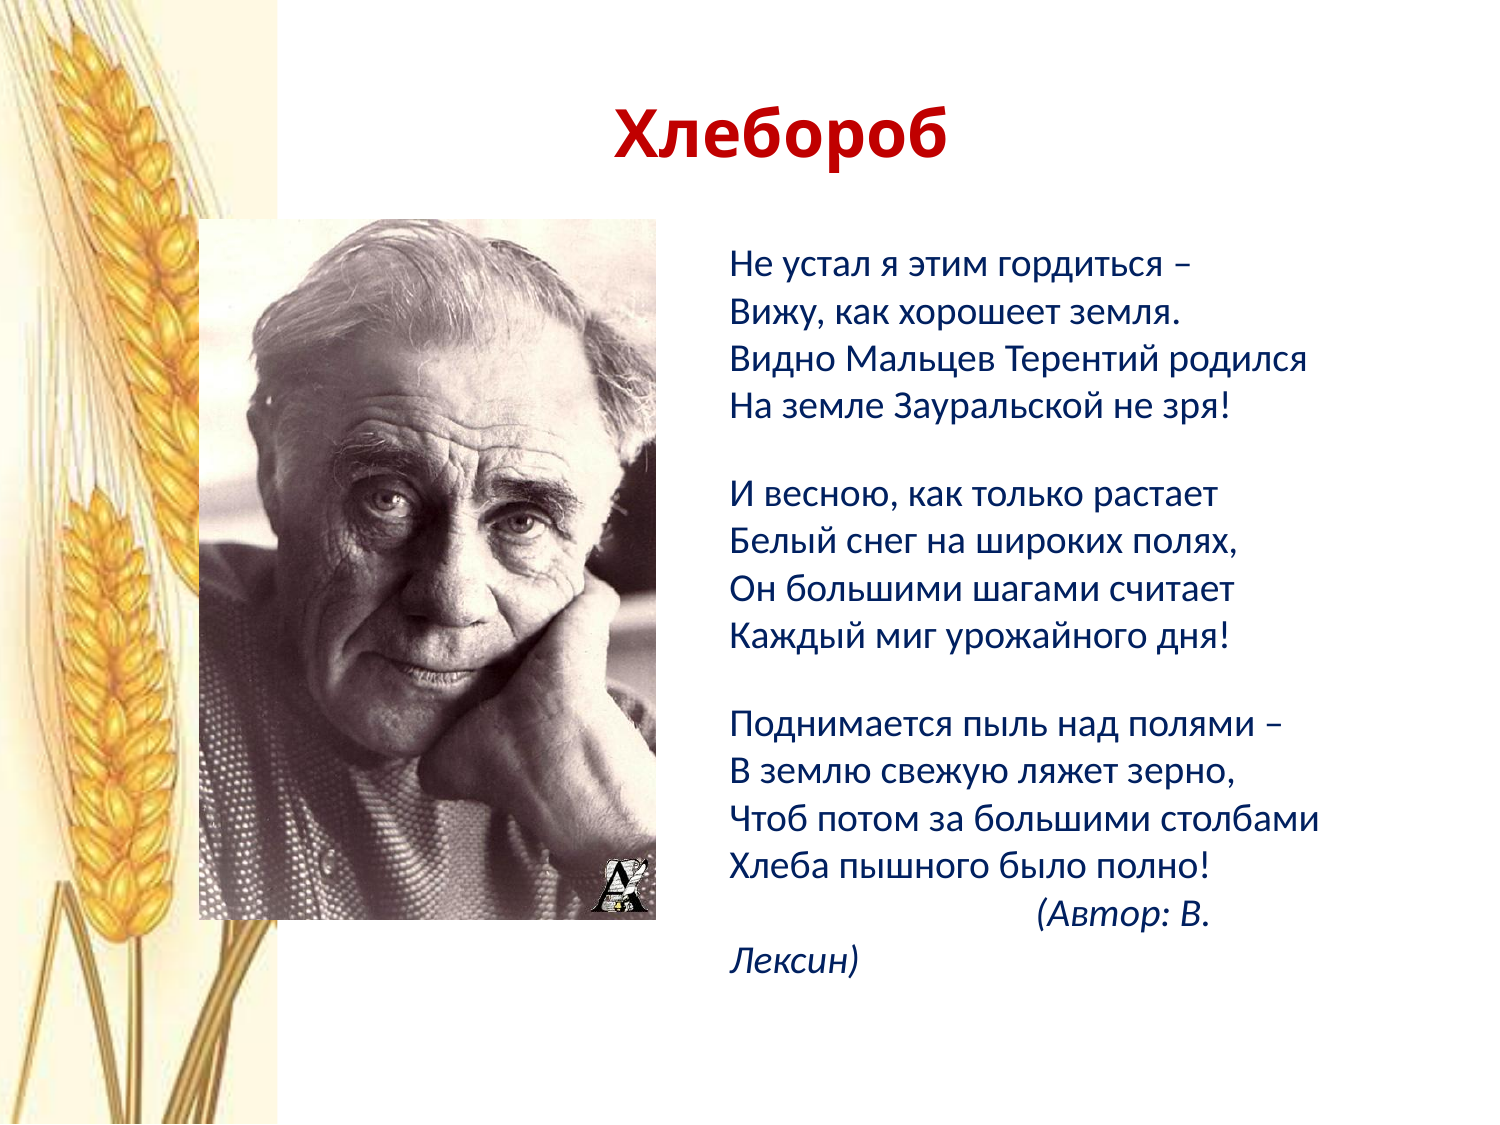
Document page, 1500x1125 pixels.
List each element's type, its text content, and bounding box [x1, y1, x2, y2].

list Не устал я этим гордиться – Вижу, как хорошеет земля. Видно Мальцев Терентий родился На земле Зауральской не зря! И весною, как только растает Белый снег на широких полях, Он большими шагами считает Каждый миг урожайного дня! Поднимается пыль над полями – В землю свежую ляжет зерно, Чтоб потом за большими столбами Хлеба пышного было полно! (Автор: В. Лексин) [714, 229, 1365, 1081]
picture [0, 0, 656, 1125]
title Хлебороб [282, 45, 1425, 233]
